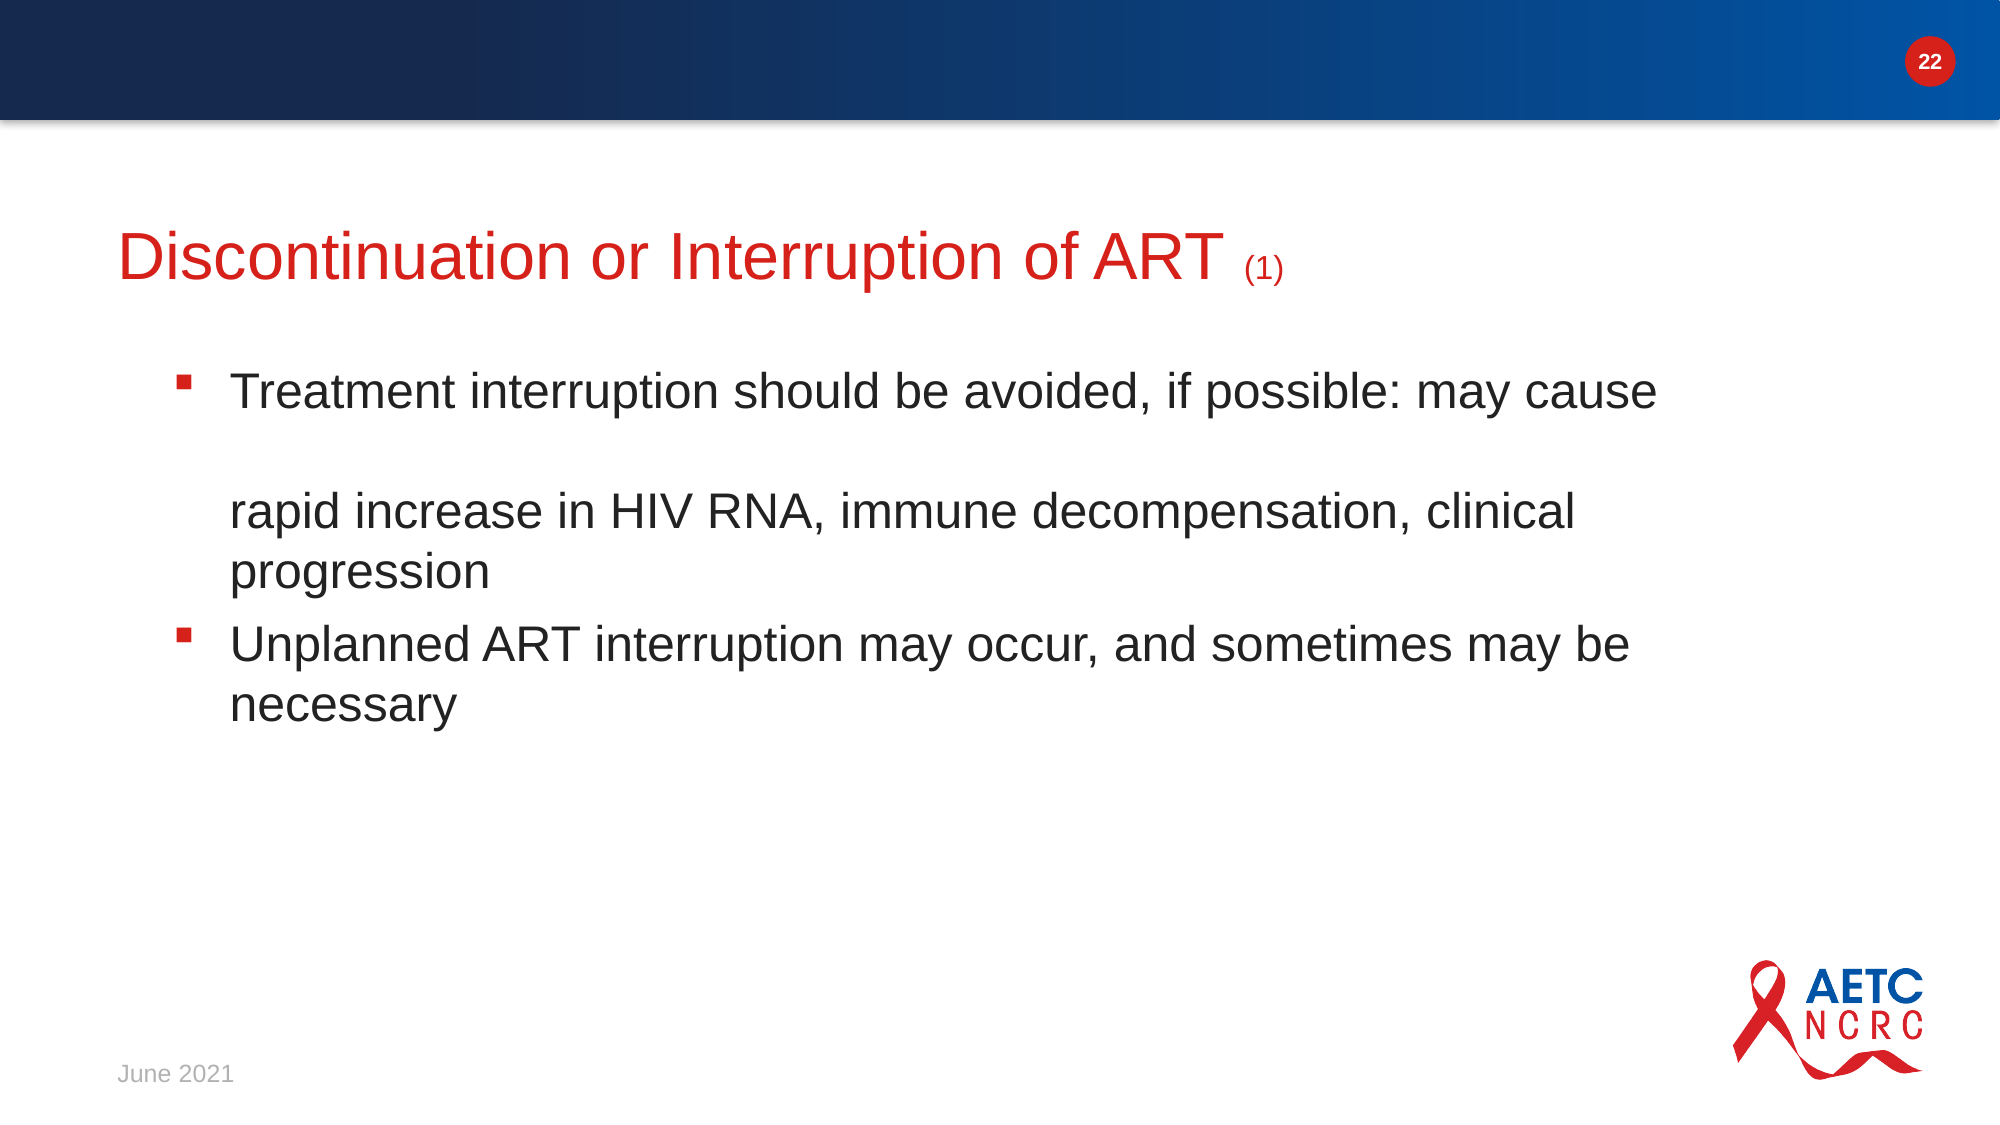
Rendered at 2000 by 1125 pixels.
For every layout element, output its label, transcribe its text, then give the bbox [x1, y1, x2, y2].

list Treatment interruption should be avoided, if possible: may cause rapid increase in HIV RNA, immune decompensation, clinical progression Unplanned ART interruption may occur, and sometimes may be necessary [102, 351, 1680, 842]
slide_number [102, 1042, 553, 1103]
title Discontinuation or Interruption of ART (1) [102, 205, 1827, 313]
picture [1718, 946, 1941, 1091]
